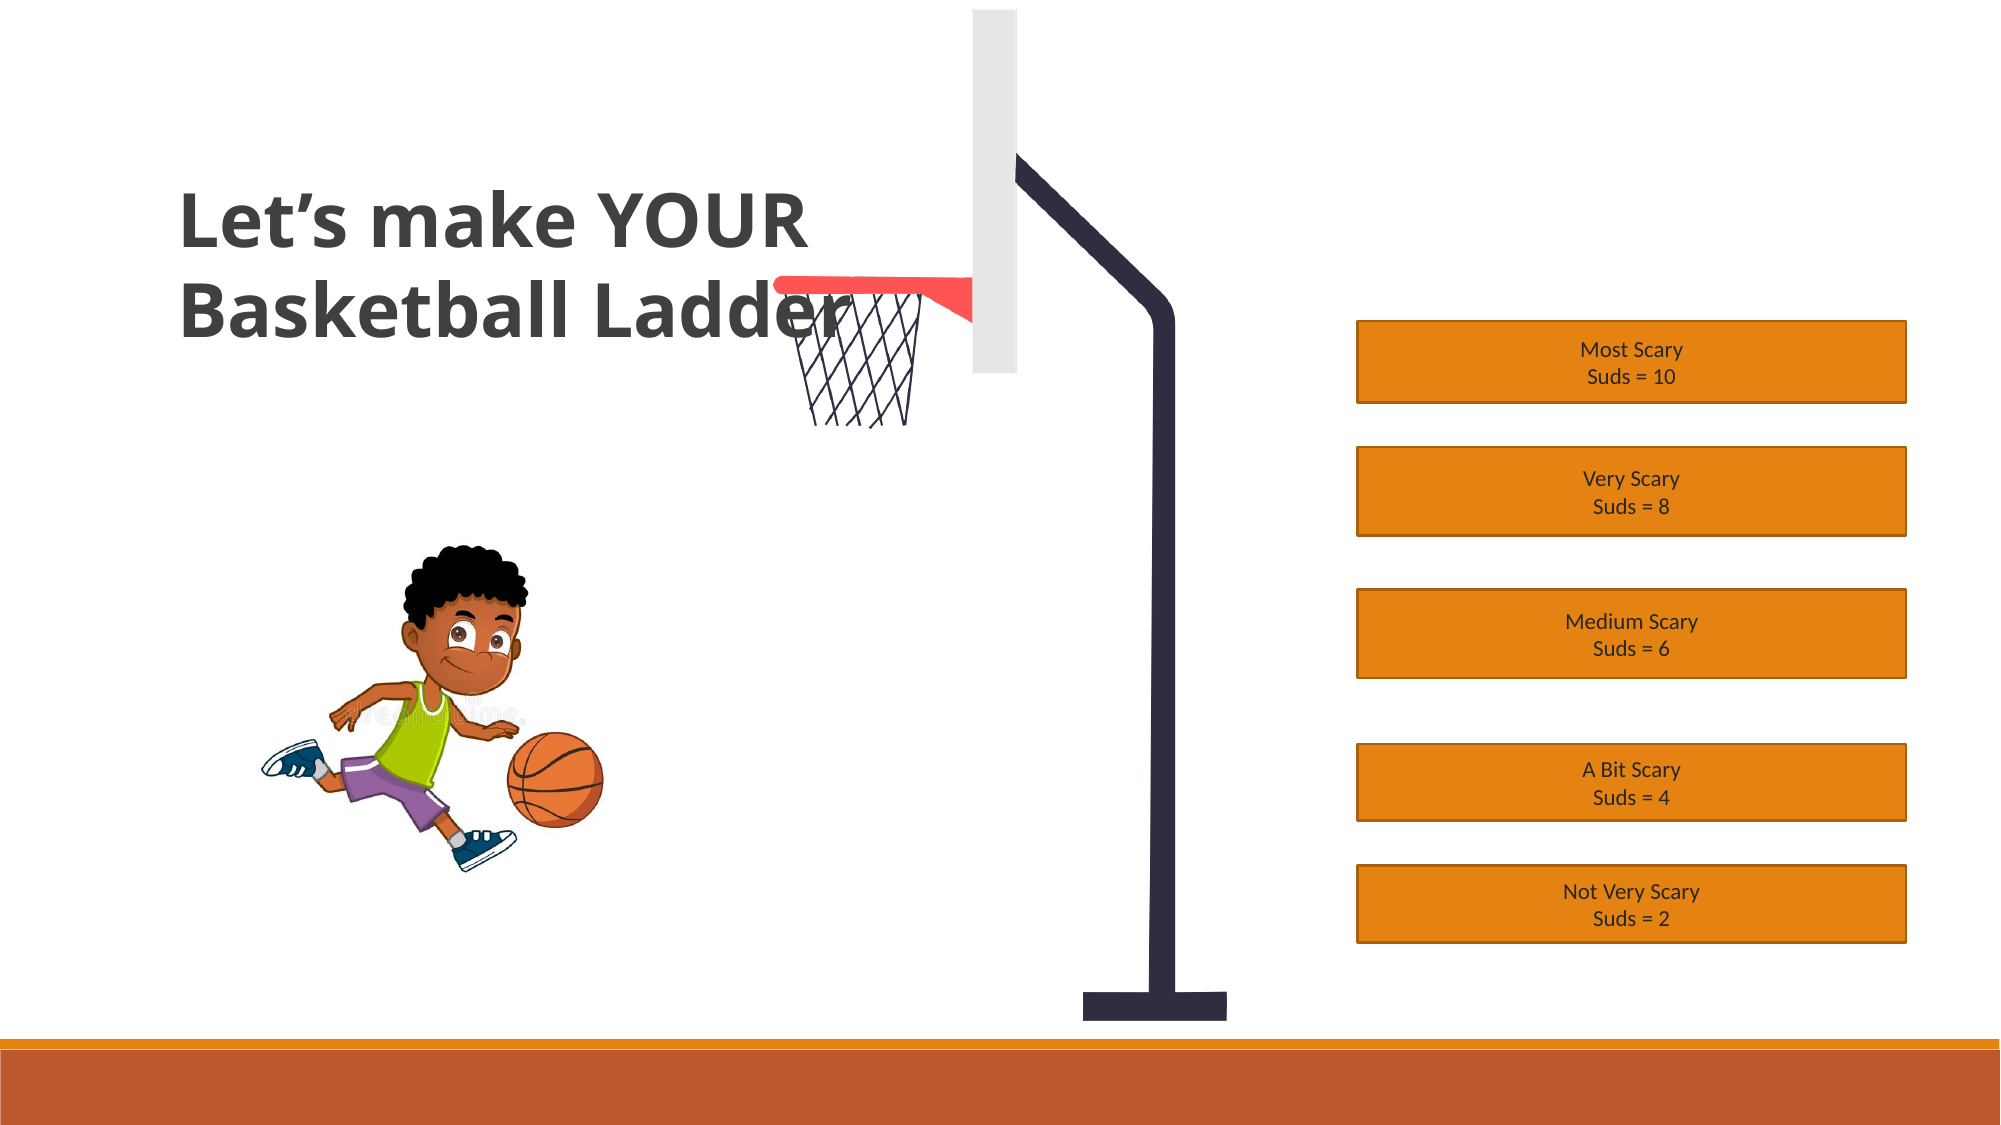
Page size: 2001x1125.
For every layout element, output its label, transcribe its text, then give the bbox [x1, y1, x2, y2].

text_box Most Scary Suds = 10 [1356, 320, 1907, 404]
text_box Let’s make YOUR Basketball Ladder [162, 164, 770, 360]
picture [772, 9, 1228, 1022]
text_box Medium Scary Suds = 6 [1356, 588, 1907, 679]
text_box A Bit Scary Suds = 4 [1356, 743, 1907, 822]
picture [201, 452, 670, 961]
text_box Not Very Scary Suds = 2 [1356, 864, 1907, 944]
text_box Very Scary Suds = 8 [1356, 446, 1907, 537]
